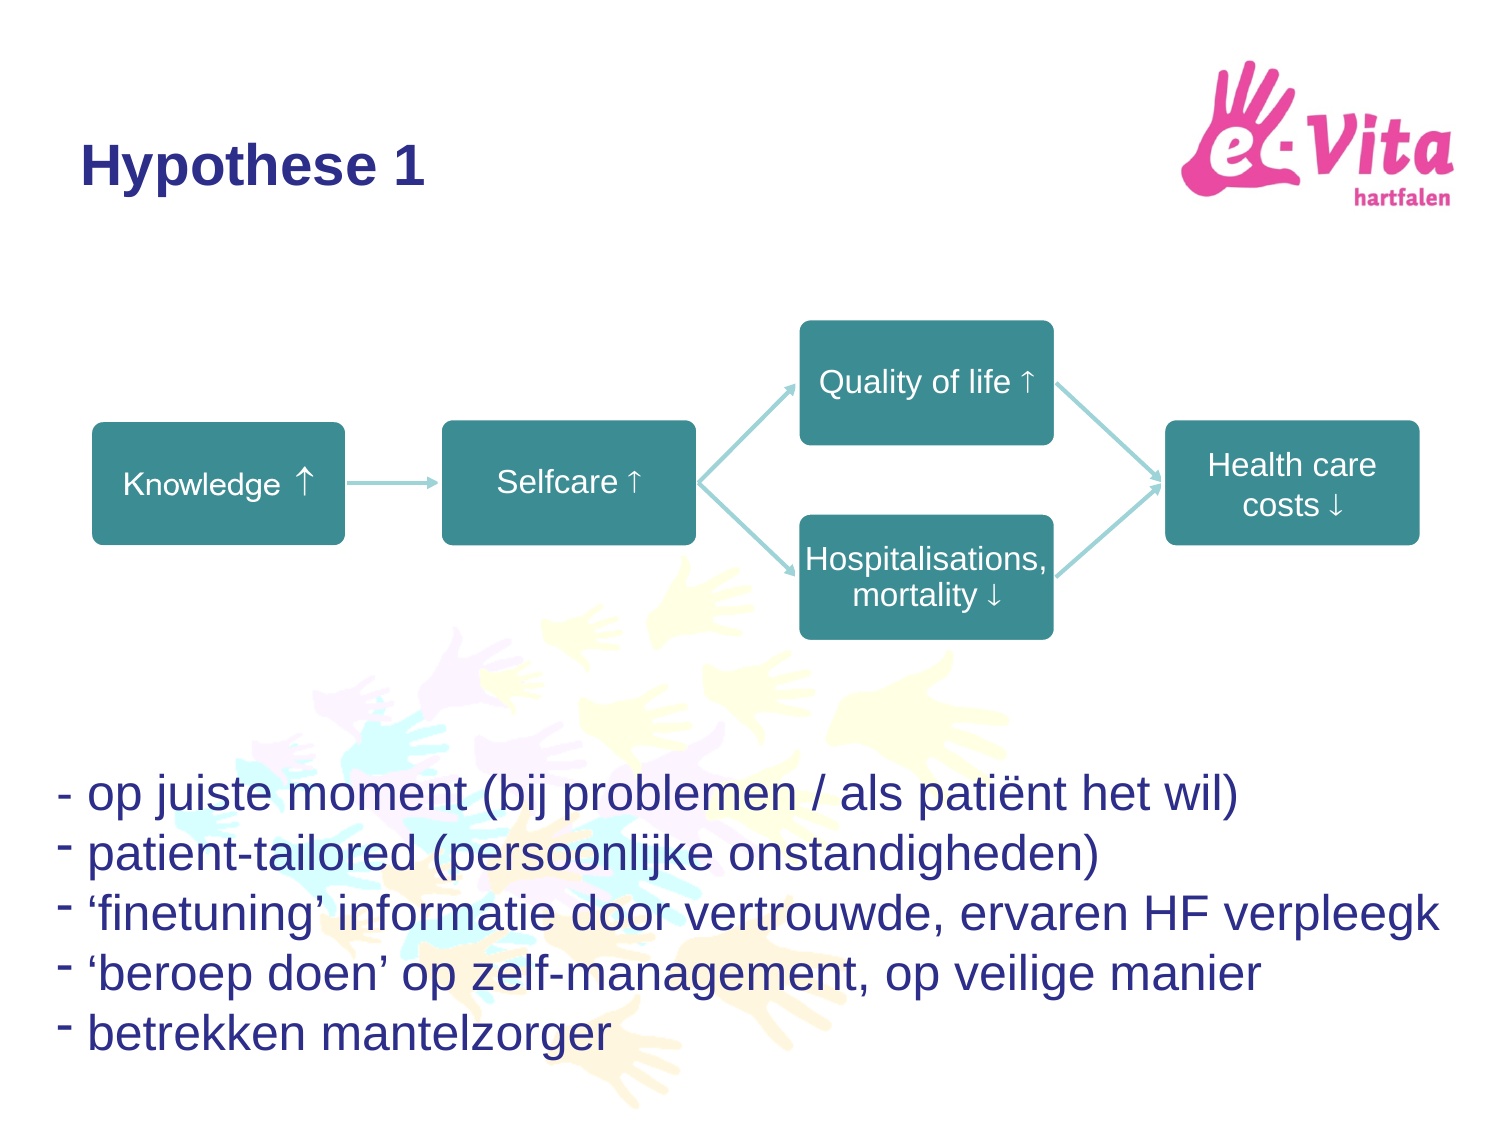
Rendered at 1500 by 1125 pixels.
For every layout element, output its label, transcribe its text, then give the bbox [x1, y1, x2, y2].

text_box - op juiste moment (bij problemen / als patiënt het wil) patient-tailored (persoonlijke onstandigheden) ‘finetuning’ informatie door vertrouwde, ervaren HF verpleegk ‘beroep doen’ op zelf-management, op veilige manier betrekken mantelzorger [41, 937, 1471, 1094]
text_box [76, 266, 1424, 717]
title Hypothese 1 [64, 243, 1416, 432]
